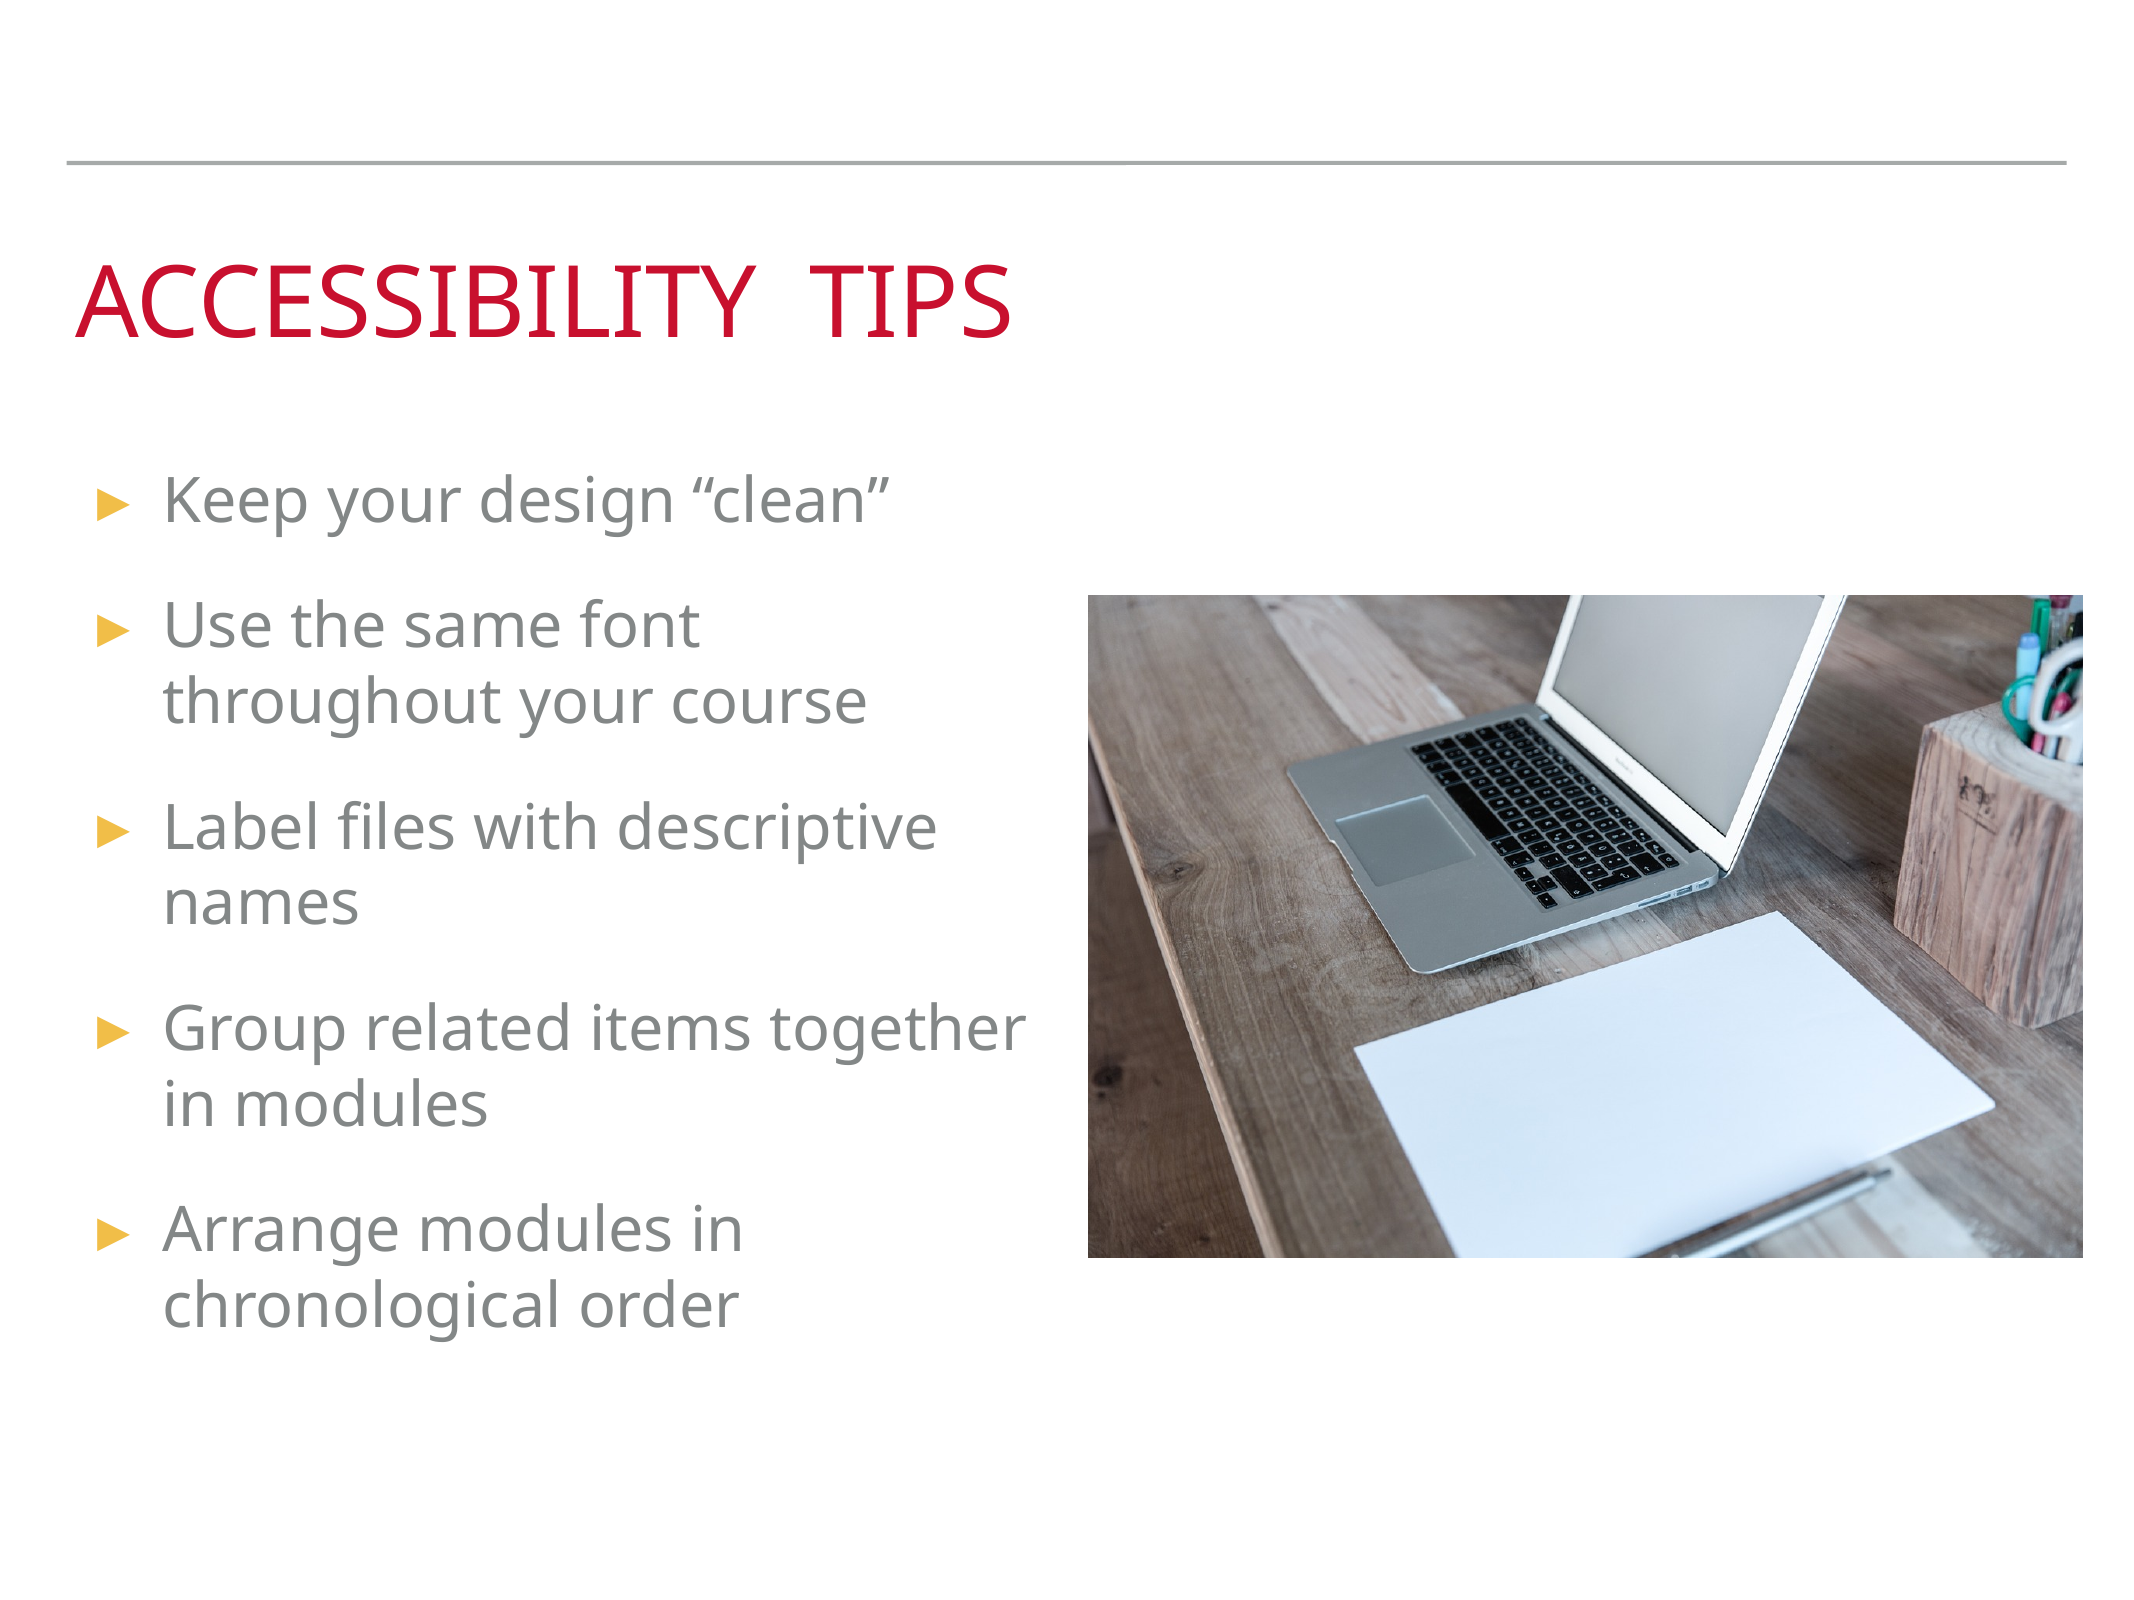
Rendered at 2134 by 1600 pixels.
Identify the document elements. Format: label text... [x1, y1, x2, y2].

list Keep your design “clean” Use the same font throughout your course Label files with descriptive names Group related items together in modules Arrange modules in chronological order [88, 450, 1063, 1454]
picture [1088, 595, 2083, 1259]
title Accessibility Tips [66, 251, 2068, 372]
